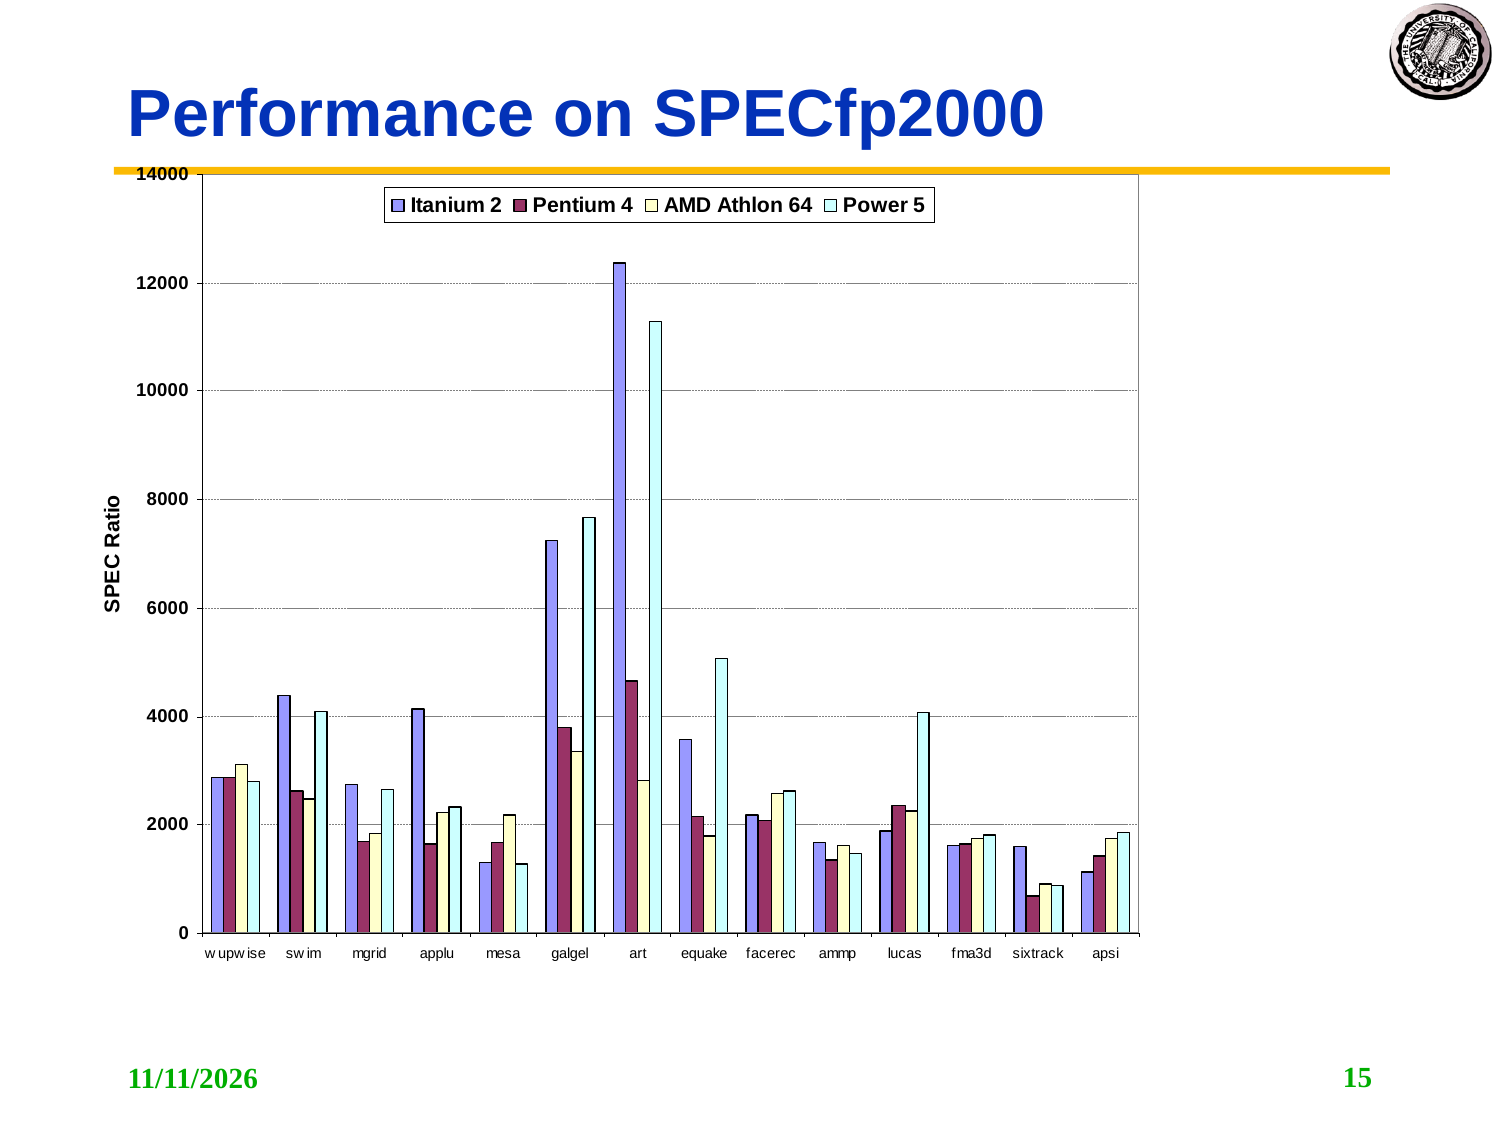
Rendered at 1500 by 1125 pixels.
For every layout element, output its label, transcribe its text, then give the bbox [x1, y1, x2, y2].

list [74, 99, 1313, 989]
slide_number 15 [1074, 1051, 1388, 1101]
title Performance on SPECfp2000 [112, 53, 1310, 99]
picture [1378, 0, 1500, 103]
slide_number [112, 1053, 426, 1101]
